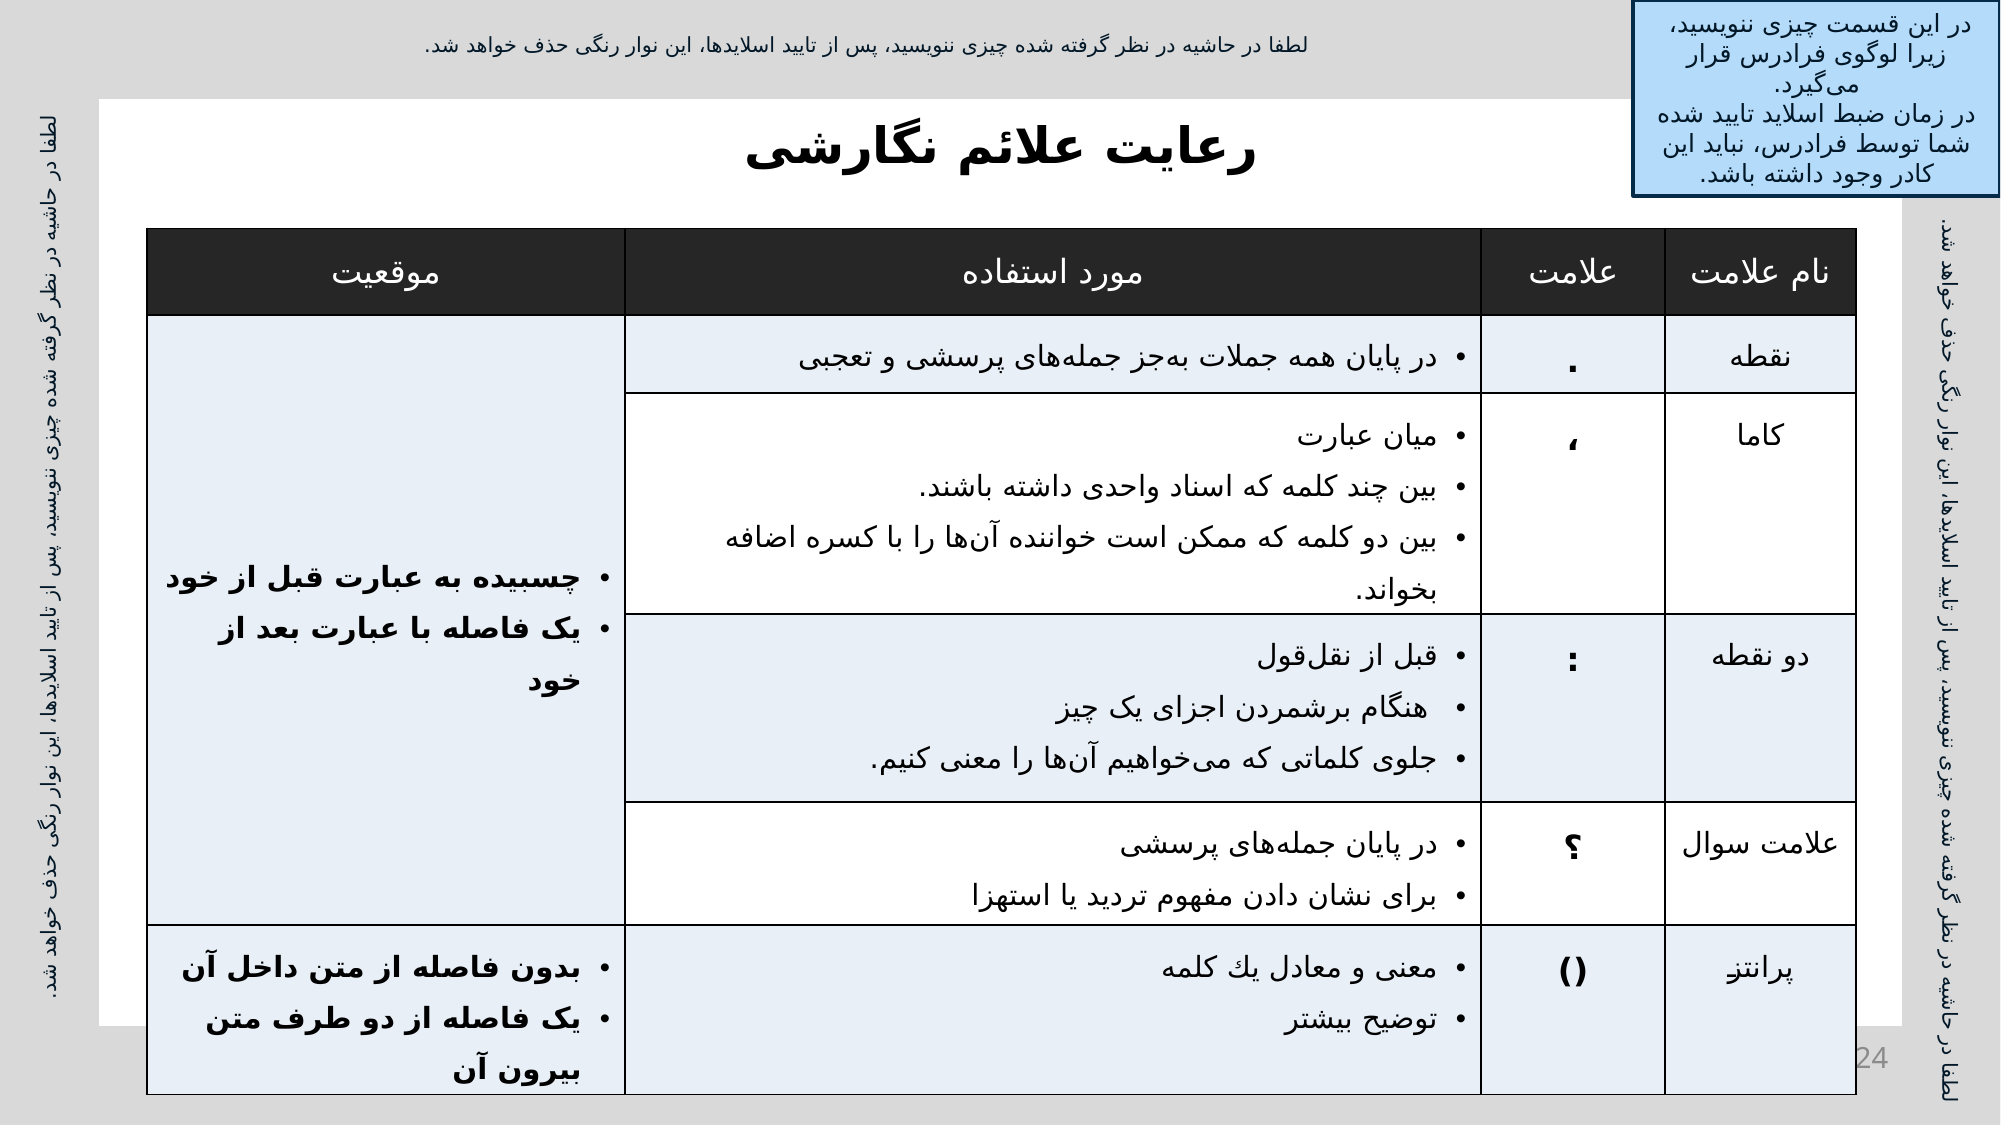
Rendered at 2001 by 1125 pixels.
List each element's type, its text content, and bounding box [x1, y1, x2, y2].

table_cell در پایان همه جملات به‌جز جمله‌های پرسشی و تعجبی [626, 316, 1480, 392]
table_header مورد استفاده [626, 229, 1480, 314]
table_cell قبل از نقل‌قول هنگام برشمردن اجزای یک چیز جلوی کلماتی که می‌خواهیم آن‌ها را معنی کنیم. [626, 615, 1480, 801]
table_cell : [1482, 615, 1664, 801]
title رعایت علائم نگارشی [100, 97, 1903, 197]
table_header موقعیت [148, 229, 624, 314]
table_cell نقطه [1666, 316, 1855, 392]
table_cell چسبیده به عبارت قبل از خود یک فاصله با عبارت بعد از خود [148, 316, 624, 924]
table_cell کاما [1666, 394, 1855, 613]
slide_number 24 [1857, 1029, 1904, 1089]
table_cell پرانتز [1666, 926, 1855, 1094]
table_cell دو نقطه [1666, 615, 1855, 801]
table_cell معنی و معادل يك كلمه توضيح بيشتر [626, 926, 1480, 1094]
table_cell ، [1482, 394, 1664, 613]
table_cell بدون فاصله از متن داخل آن یک فاصله از دو طرف متن بیرون آن [148, 926, 624, 1094]
table_cell میان عبارت بین چند کلمه که اسناد واحدی داشته باشند. بین دو کلمه که ممکن است خواننده آن‌ها را با کسره اضافه بخواند. [626, 394, 1480, 613]
table_header نام علامت [1666, 229, 1855, 314]
table_cell . [1482, 316, 1664, 392]
table_header علامت [1482, 229, 1664, 314]
table_cell () [1482, 926, 1664, 1094]
table_cell ؟ [1482, 803, 1664, 924]
table_cell علامت سوال [1666, 803, 1855, 924]
table_cell در پایان جمله‌های پرسشی برای نشان دادن مفهوم تردید یا استهزا [626, 803, 1480, 924]
